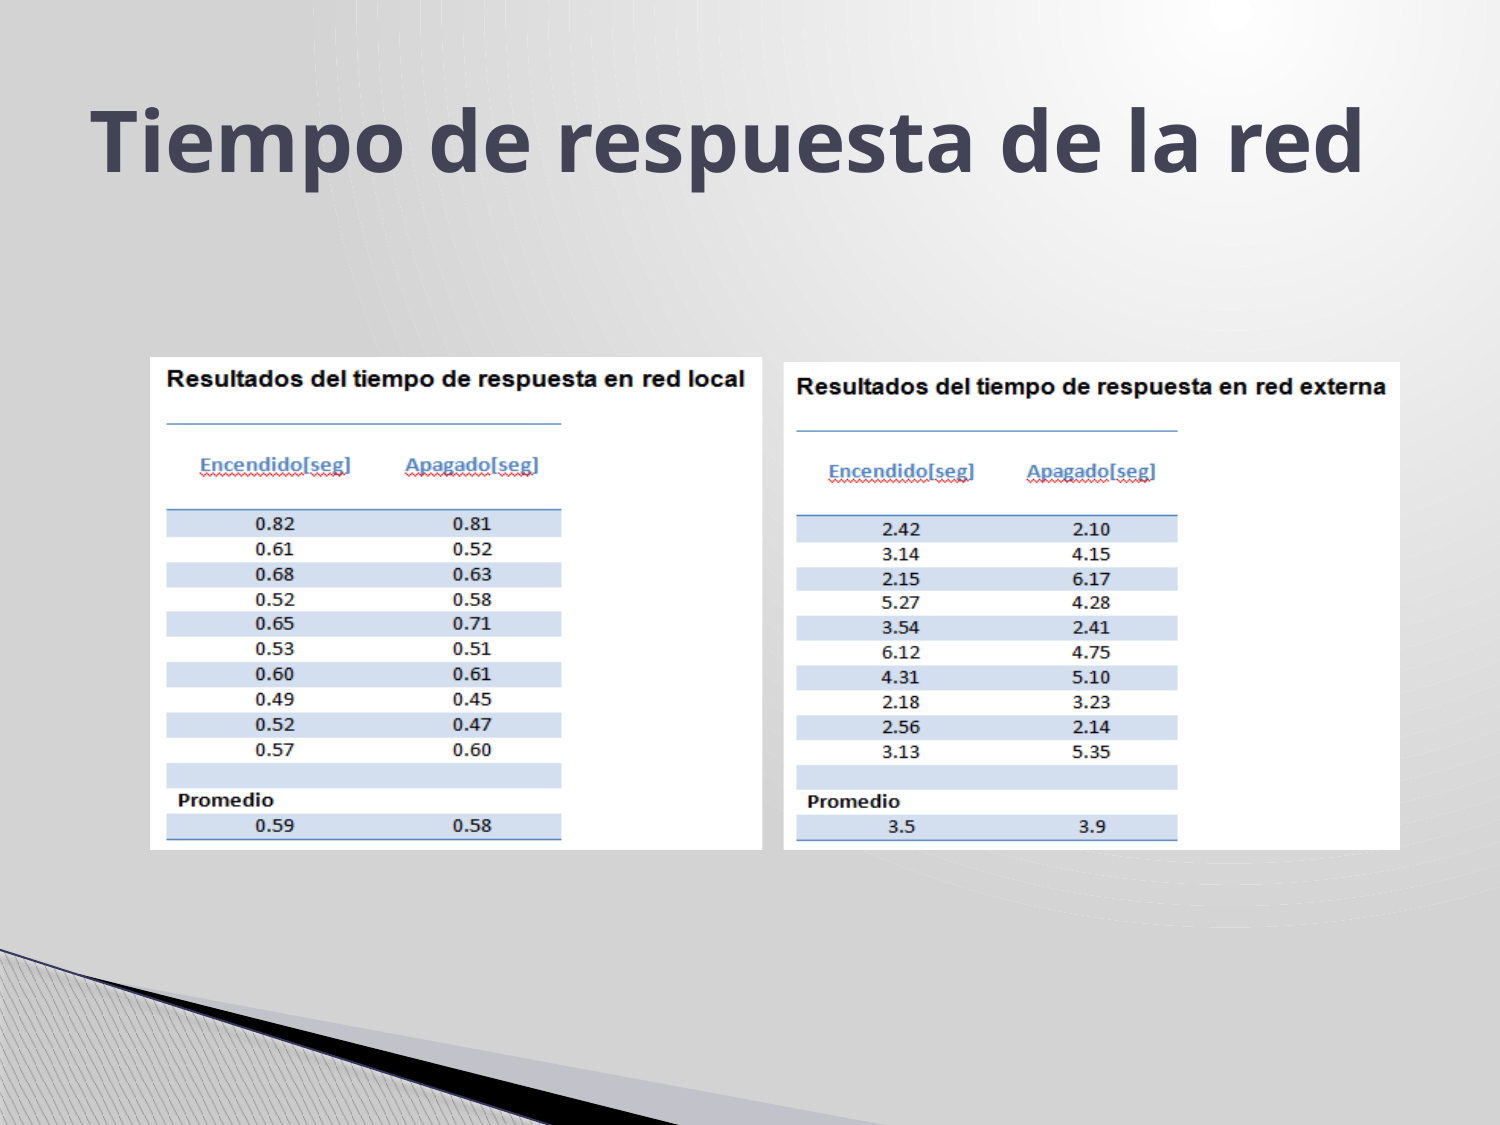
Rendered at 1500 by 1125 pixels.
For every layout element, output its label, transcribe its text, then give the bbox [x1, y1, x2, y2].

title Tiempo de respuesta de la red [75, 45, 1425, 233]
picture [783, 362, 1401, 851]
picture [149, 357, 763, 851]
